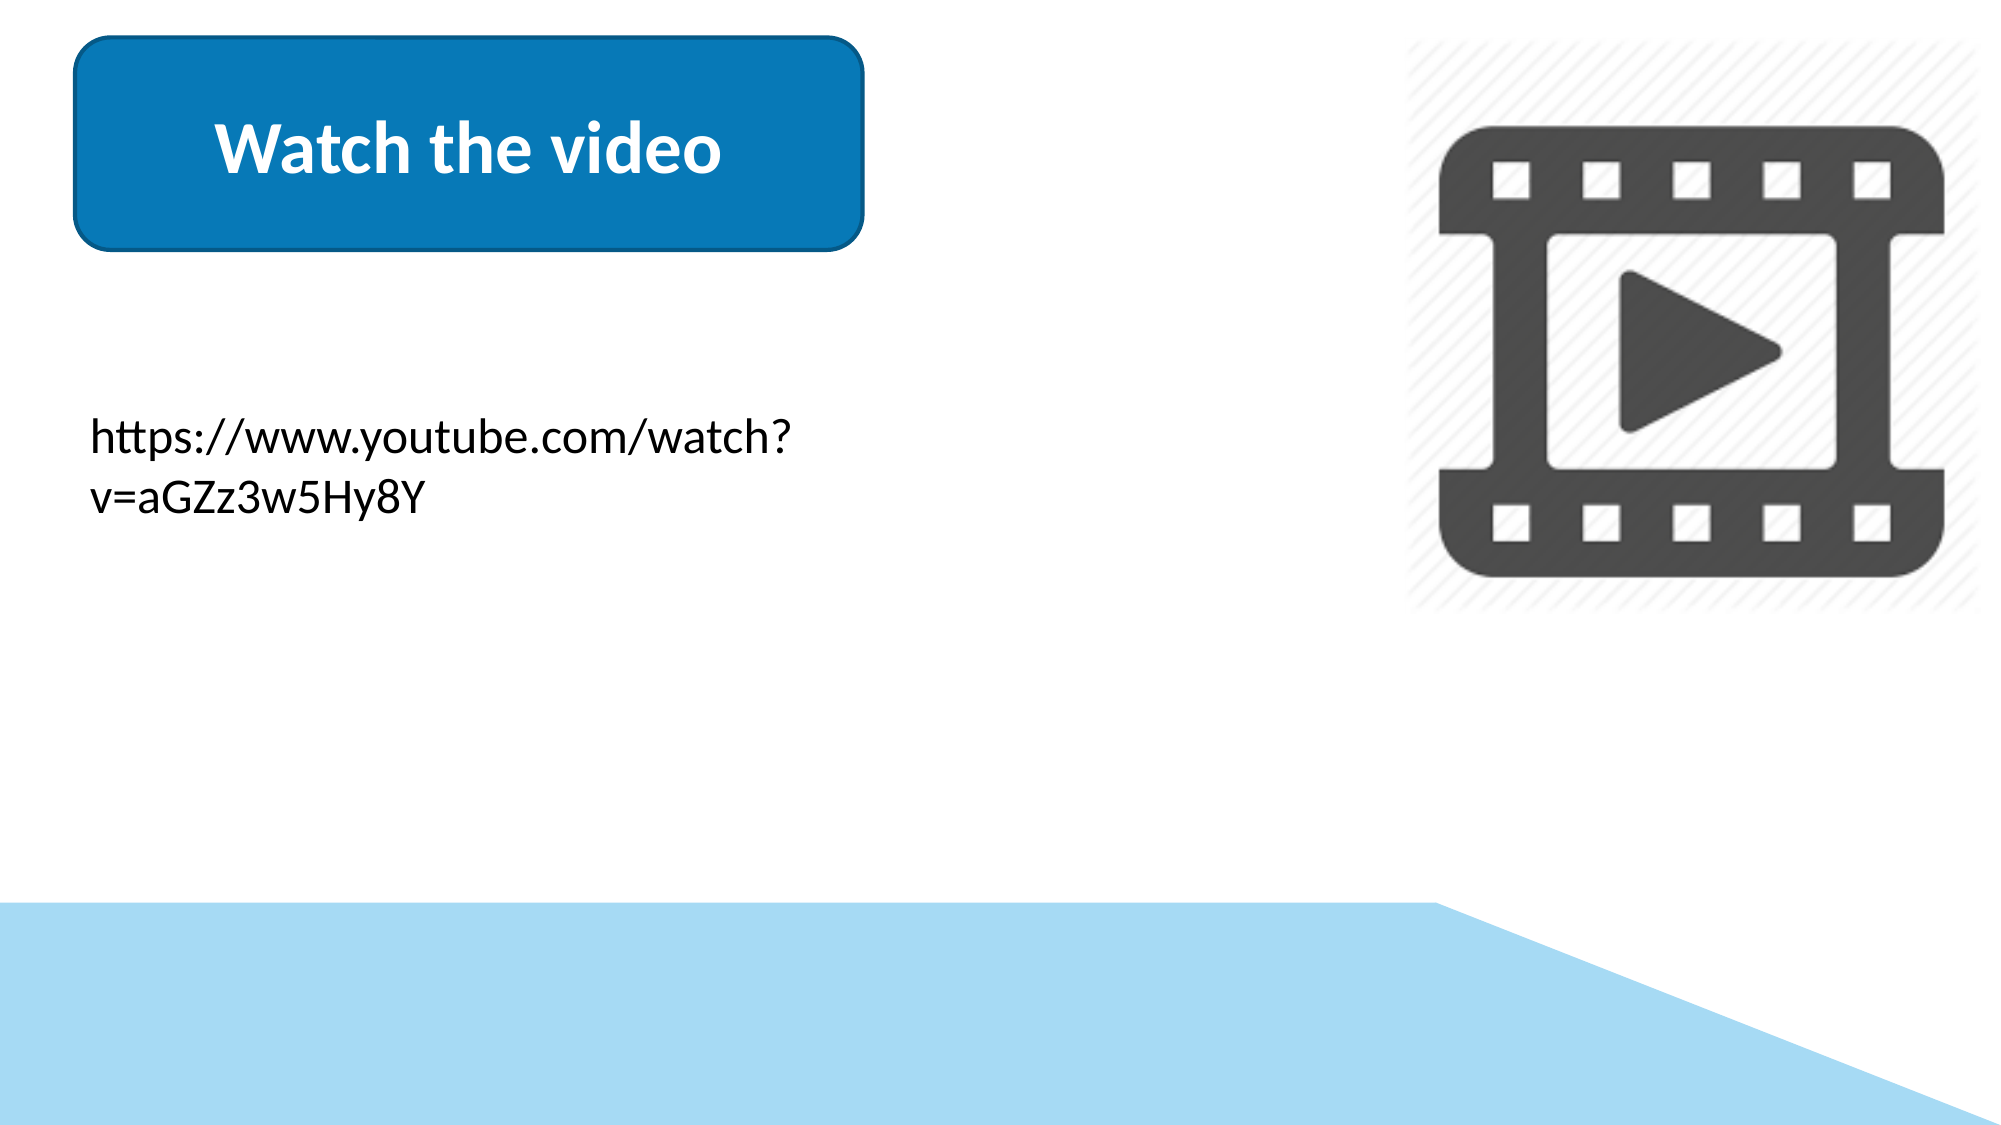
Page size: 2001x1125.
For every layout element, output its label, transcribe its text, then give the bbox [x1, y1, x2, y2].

text_box https://www.youtube.com/watch?v=aGZz3w5Hy8Y [75, 395, 1088, 531]
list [1404, 37, 1981, 614]
text_box Watch the video [72, 35, 865, 253]
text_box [0, 902, 2000, 1125]
